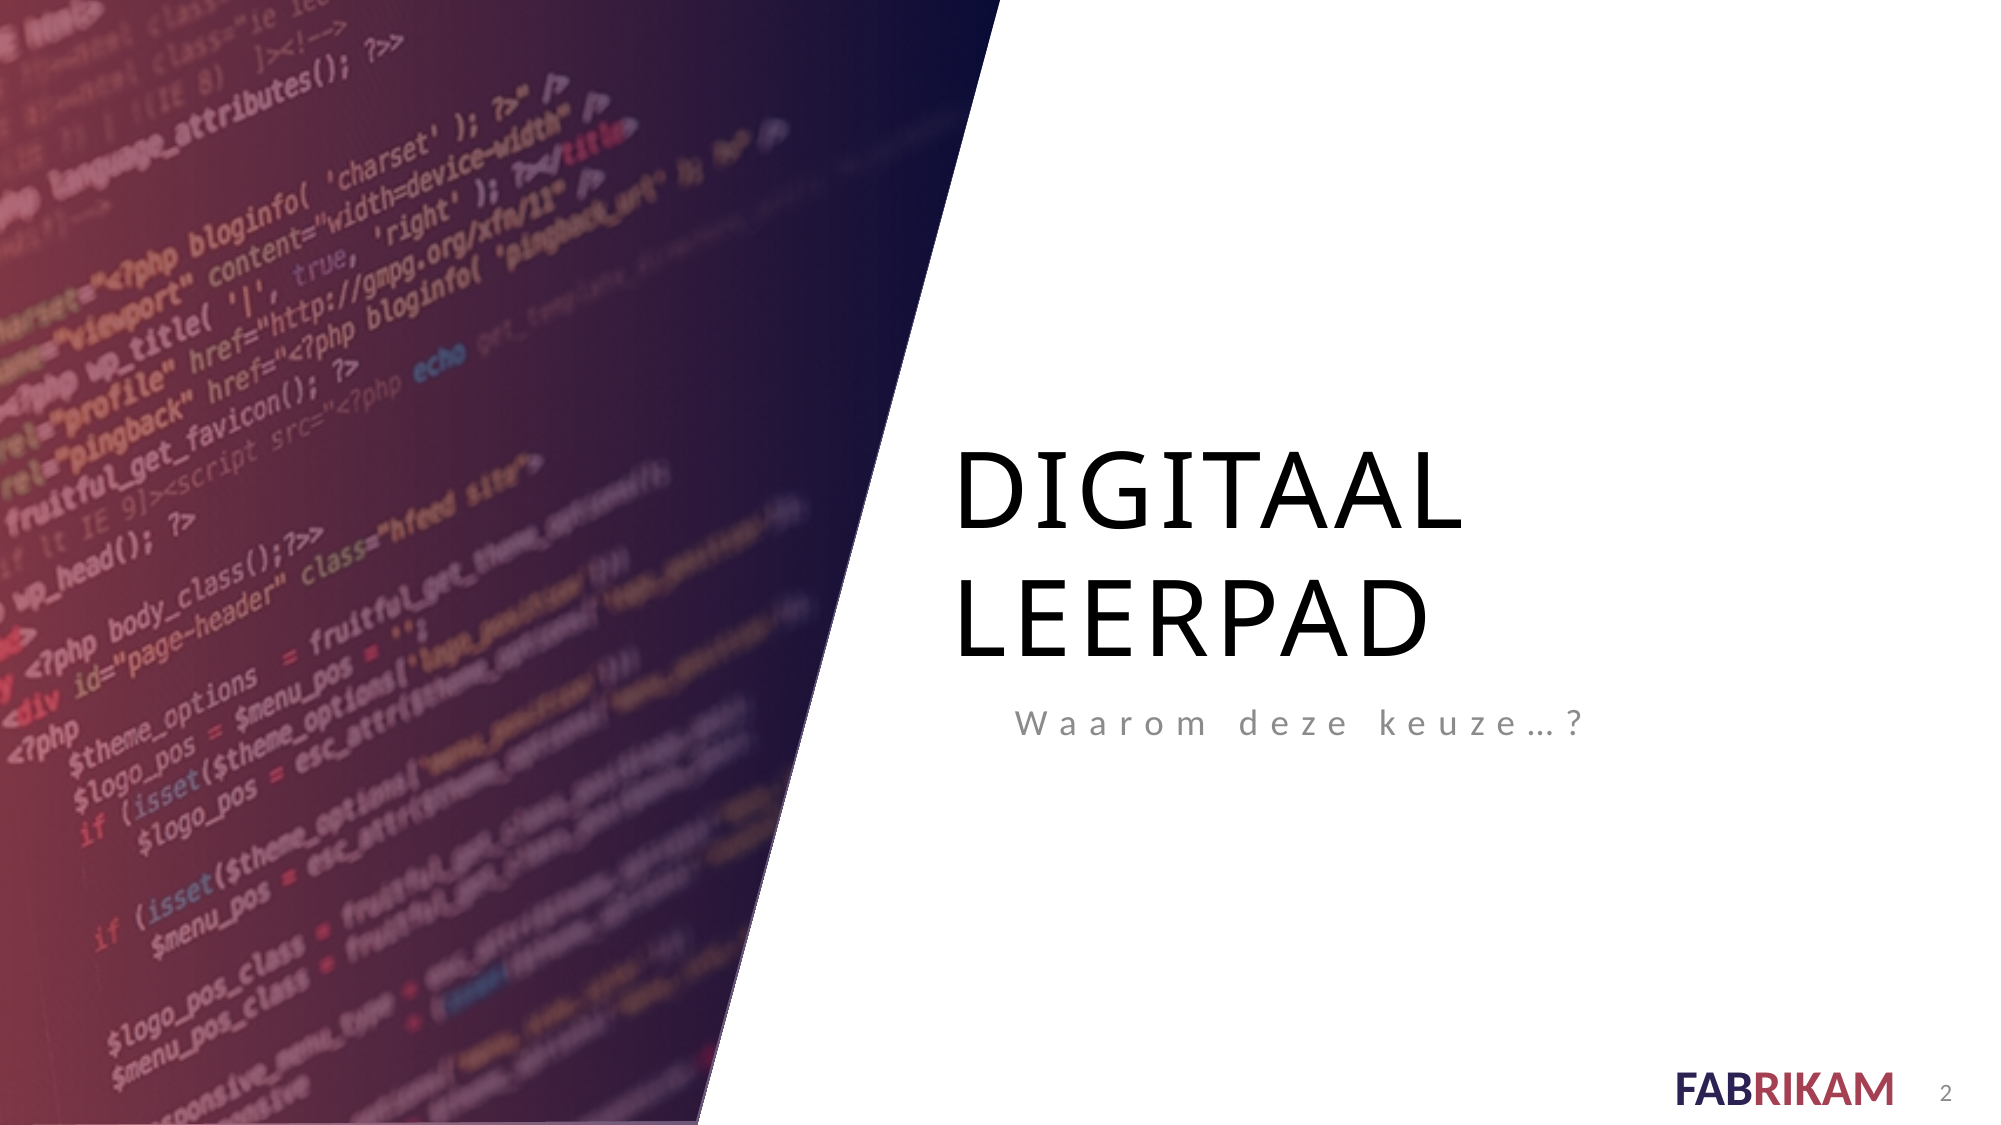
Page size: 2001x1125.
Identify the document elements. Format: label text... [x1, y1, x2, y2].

title Digitaal Leerpad [1000, 413, 1921, 686]
picture [0, 0, 1000, 1125]
list Waarom deze keuze…? [1000, 690, 1921, 751]
slide_number 2 [1894, 1061, 1968, 1121]
